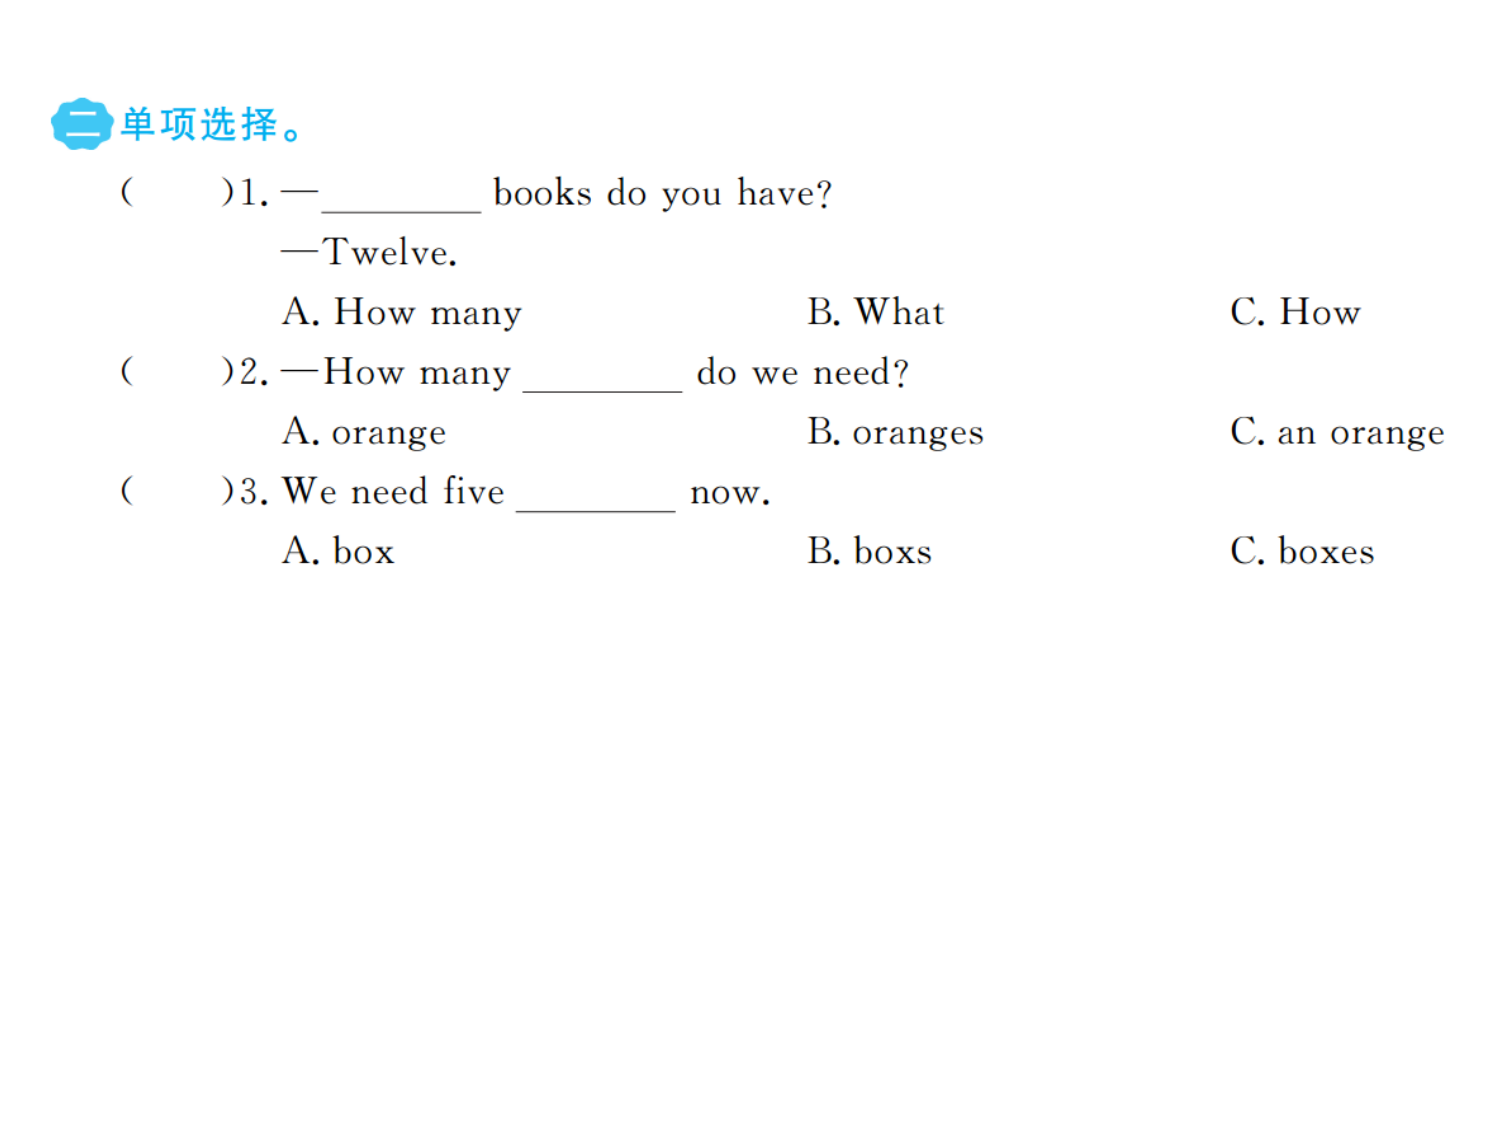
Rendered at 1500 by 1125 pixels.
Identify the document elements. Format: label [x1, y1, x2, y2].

picture [41, 89, 1459, 581]
